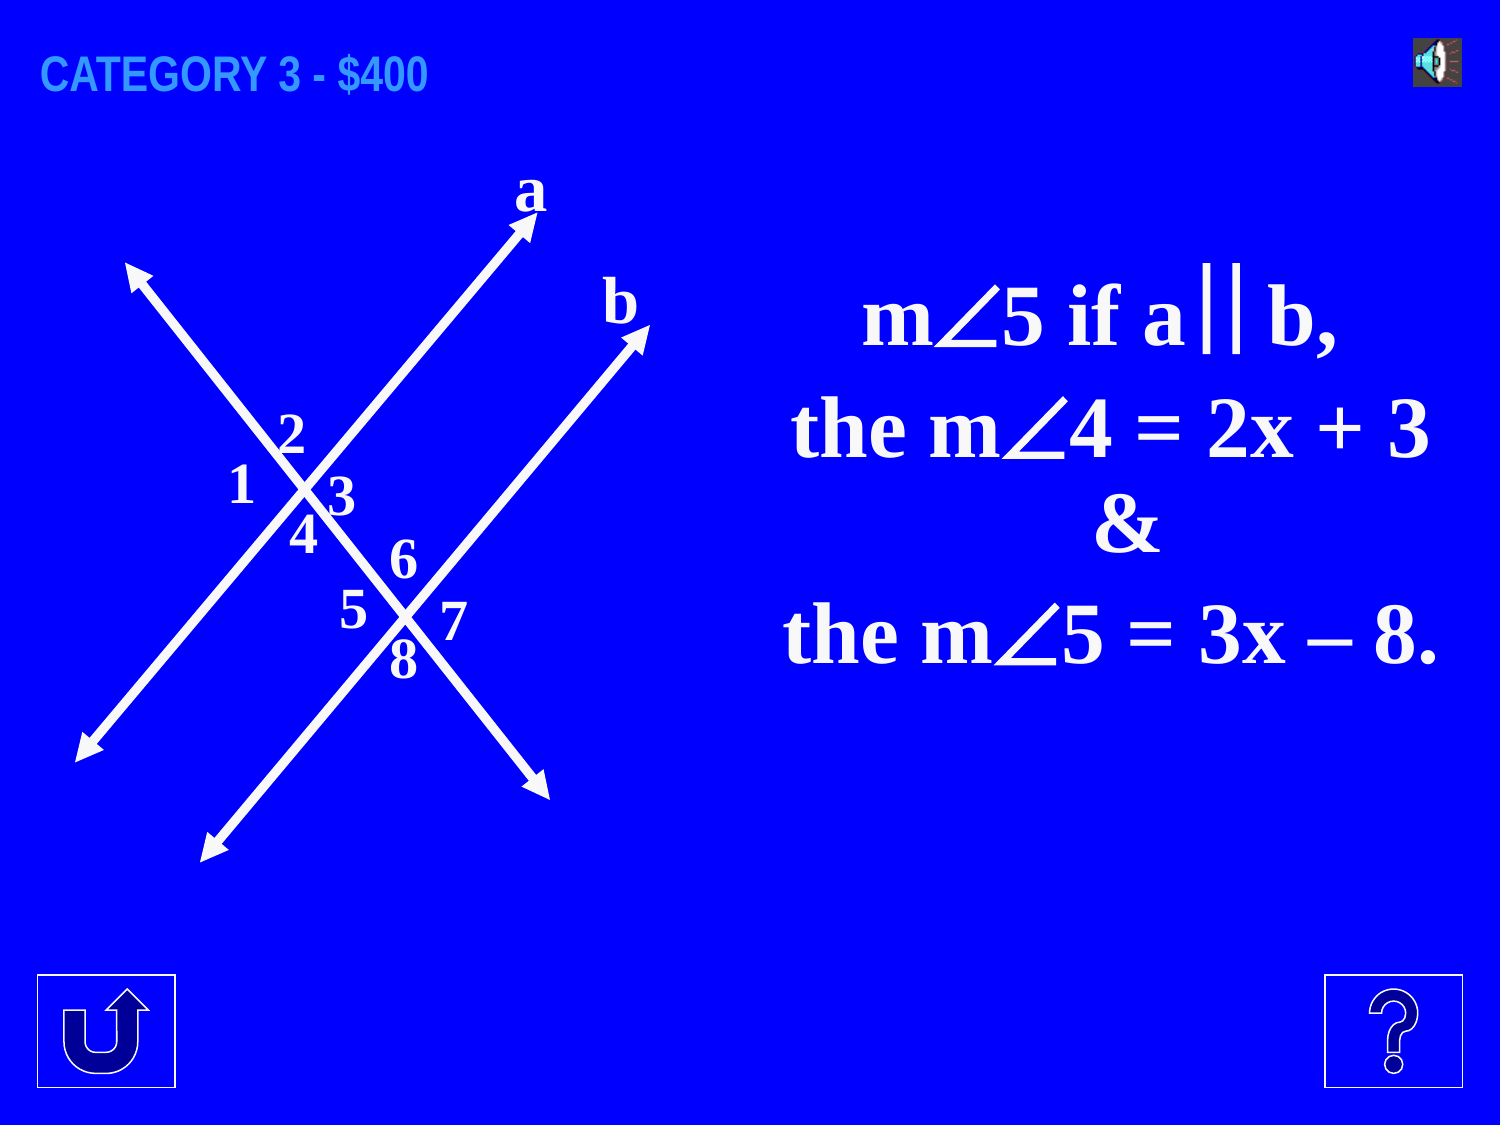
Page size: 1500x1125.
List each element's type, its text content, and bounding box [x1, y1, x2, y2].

text_box [37, 975, 175, 1088]
list m5 if a b, the m4 = 2x + 3 & the m5 = 3x – 8. [737, 262, 1463, 738]
picture [1412, 37, 1463, 88]
text_box [1324, 975, 1463, 1088]
title CATEGORY 3 - $400 [24, 37, 1301, 113]
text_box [74, 137, 651, 863]
